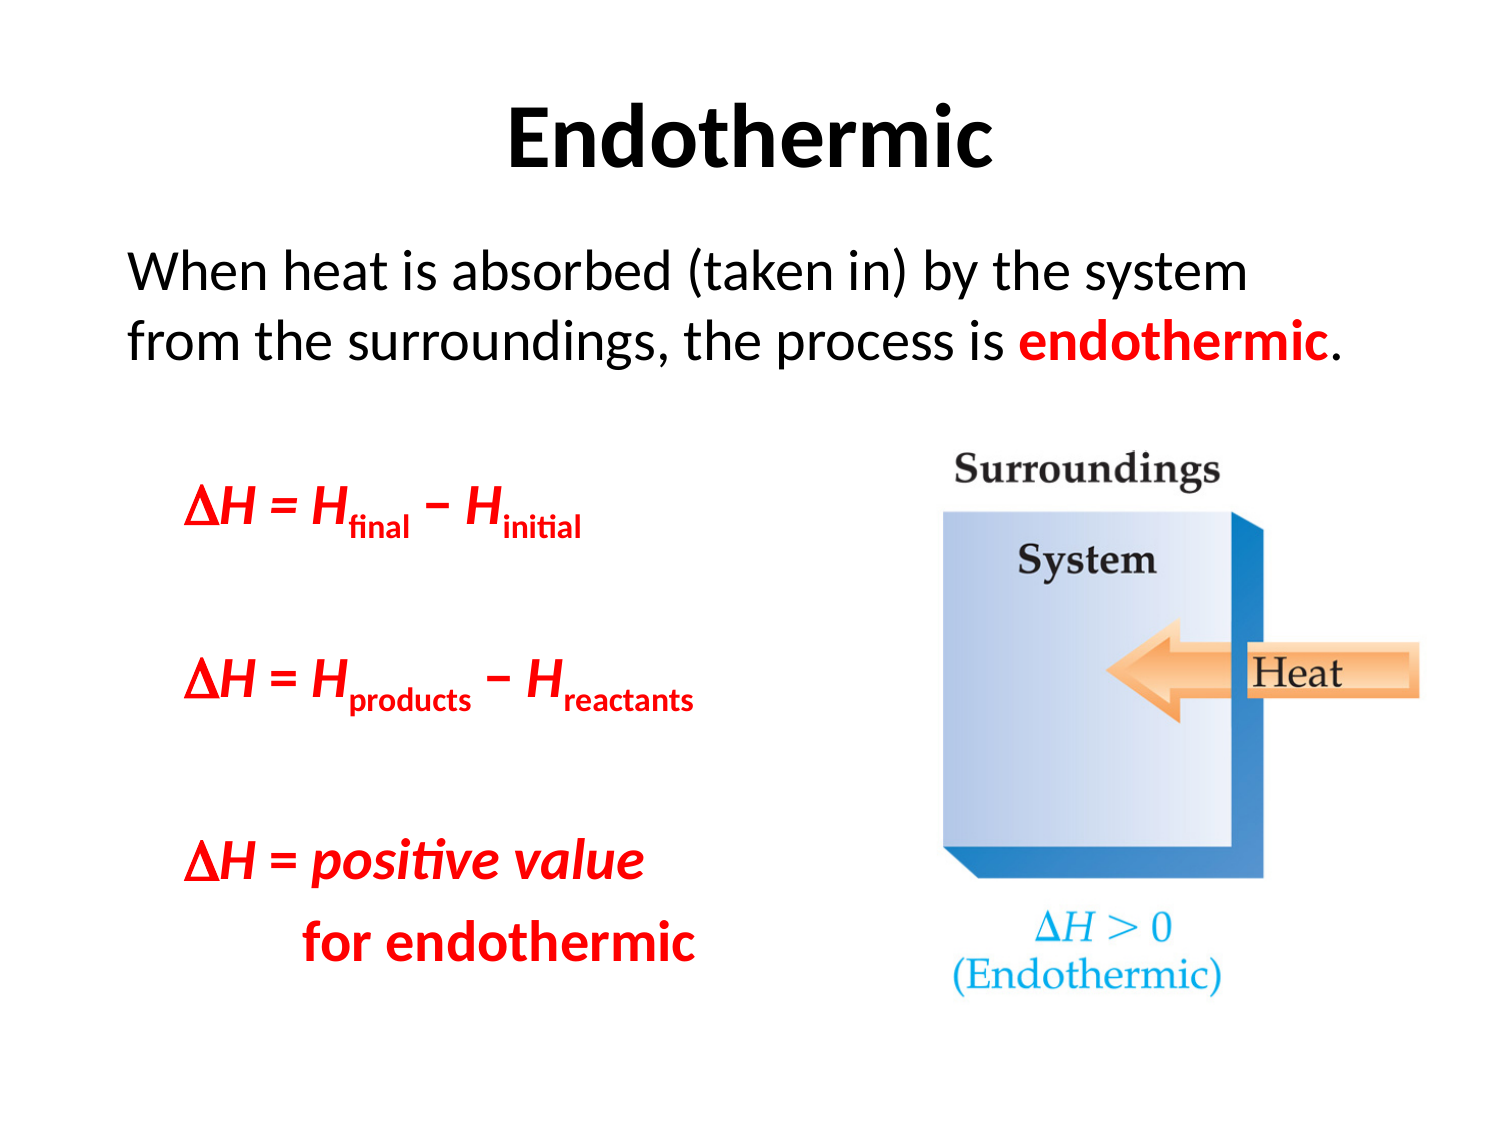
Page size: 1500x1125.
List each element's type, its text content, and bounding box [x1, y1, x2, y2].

list When heat is absorbed (taken in) by the system from the surroundings, the process is endothermic. H = Hfinal − Hinitial H = Hproducts − Hreactants H = positive value for endothermic [112, 224, 1388, 1050]
title Endothermic [112, 37, 1388, 224]
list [887, 449, 1500, 1028]
